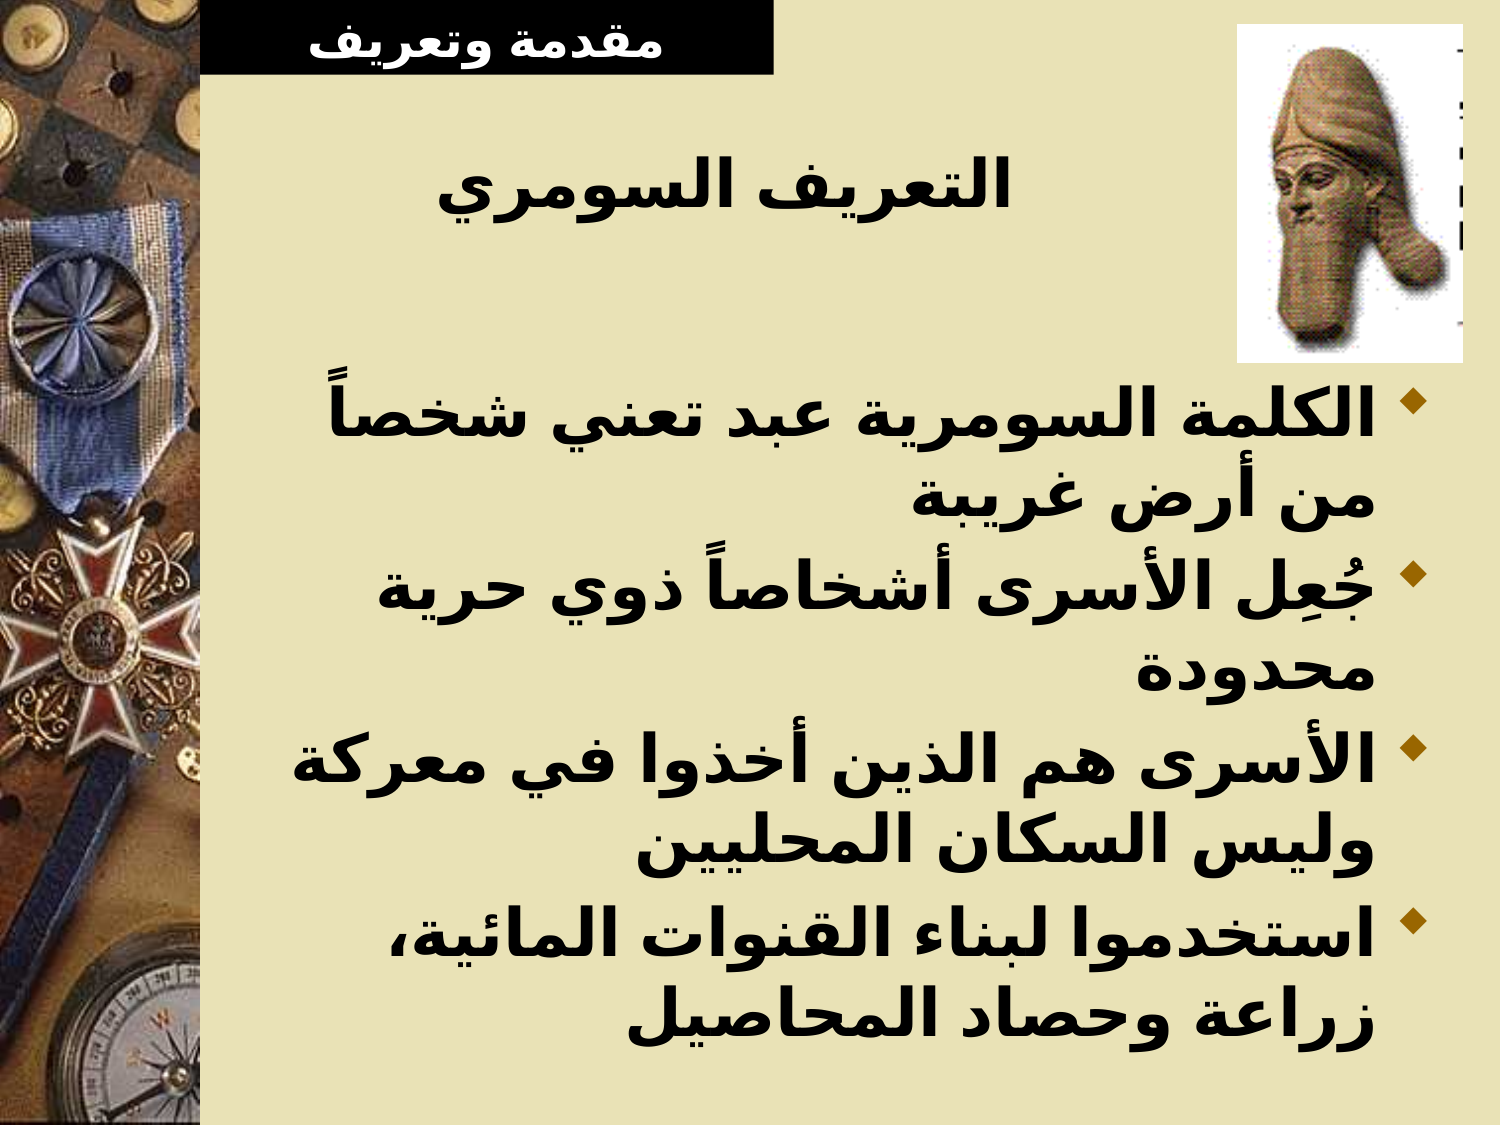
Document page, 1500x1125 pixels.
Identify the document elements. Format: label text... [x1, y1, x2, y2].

picture [0, 0, 200, 1125]
title التعريف السومري [212, 87, 1232, 275]
text_box مقدمة وتعريف [200, 0, 774, 75]
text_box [1237, 24, 1463, 363]
text_box الكلمة السومرية عبد تعني شخصاً من أرض غريبة جُعِل الأسرى أشخاصاً ذوي حرية محدودة الأسرى هم الذين أخذوا في معركة وليس السكان المحليين استخدموا لبناء القنوات المائية، زراعة وحصاد المحاصيل [212, 362, 1450, 1125]
